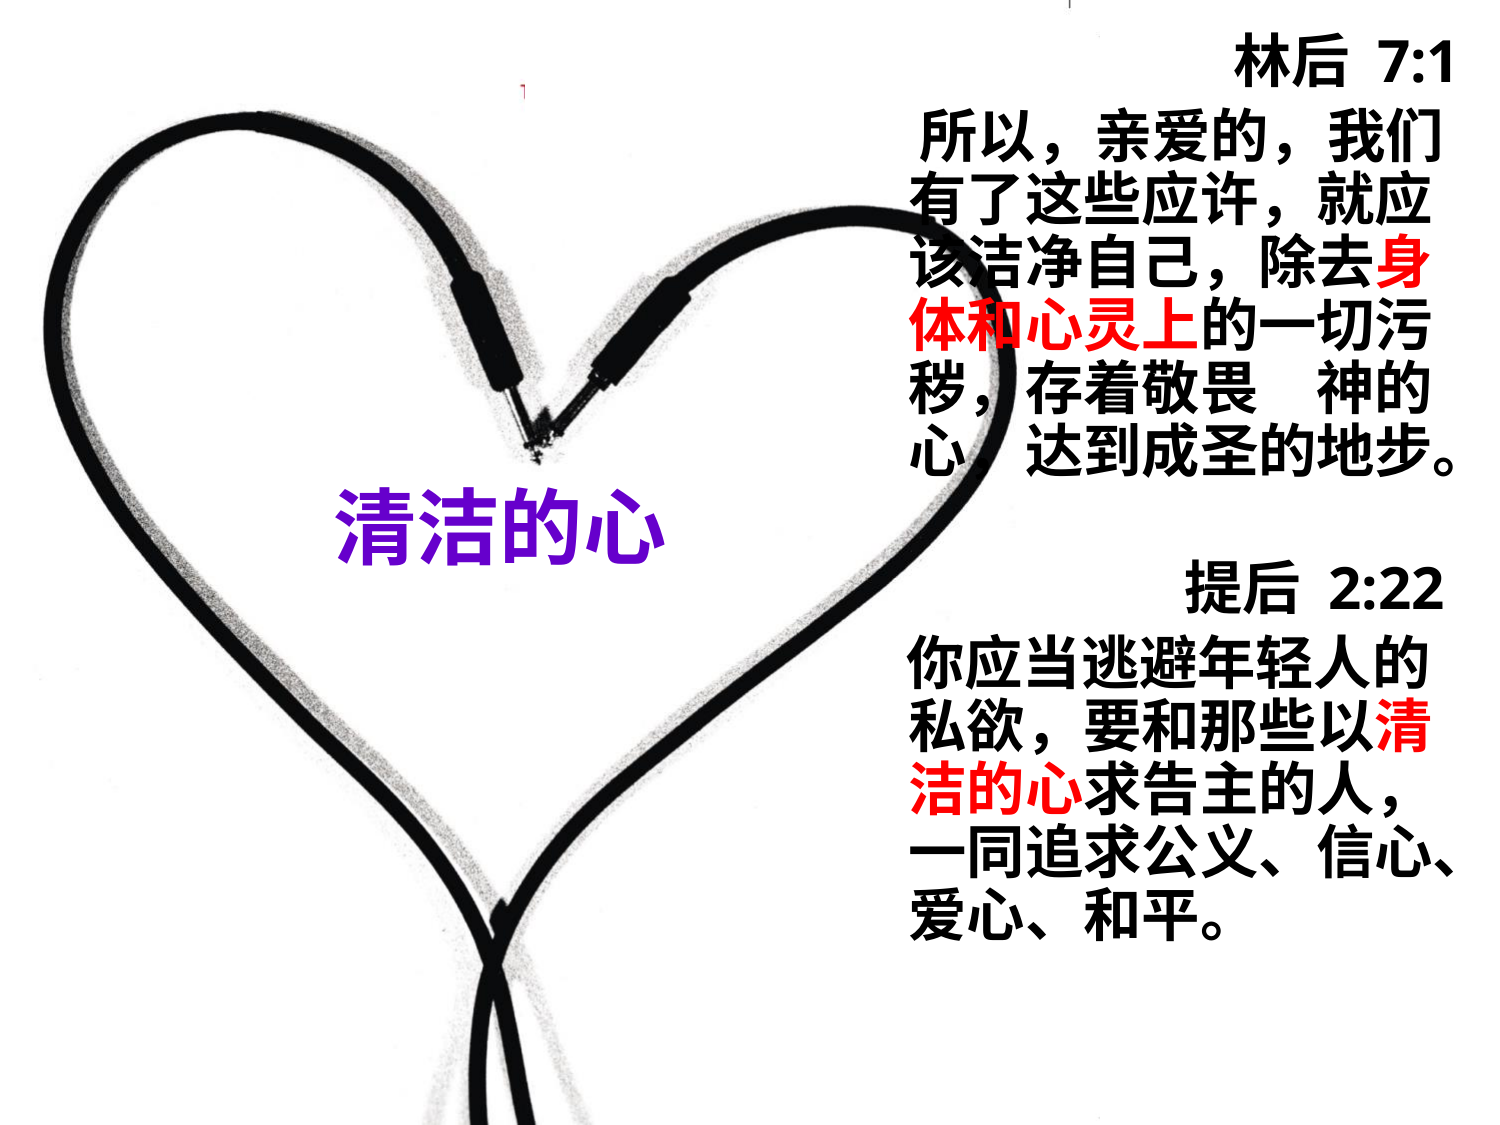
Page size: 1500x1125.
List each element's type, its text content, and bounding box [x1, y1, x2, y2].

picture [0, 0, 1101, 1125]
list 林后 7:1 所以，亲爱的，我们有了这些应许，就应该洁净自己，除去身体和心灵上的一切污秽，存着敬畏 神的心，达到成圣的地步。 提后 2:22 你应当逃避年轻人的私欲，要和那些以清洁的心求告主的人，一同追求公义、信心、爱心、和平。 [1103, 24, 1475, 1013]
